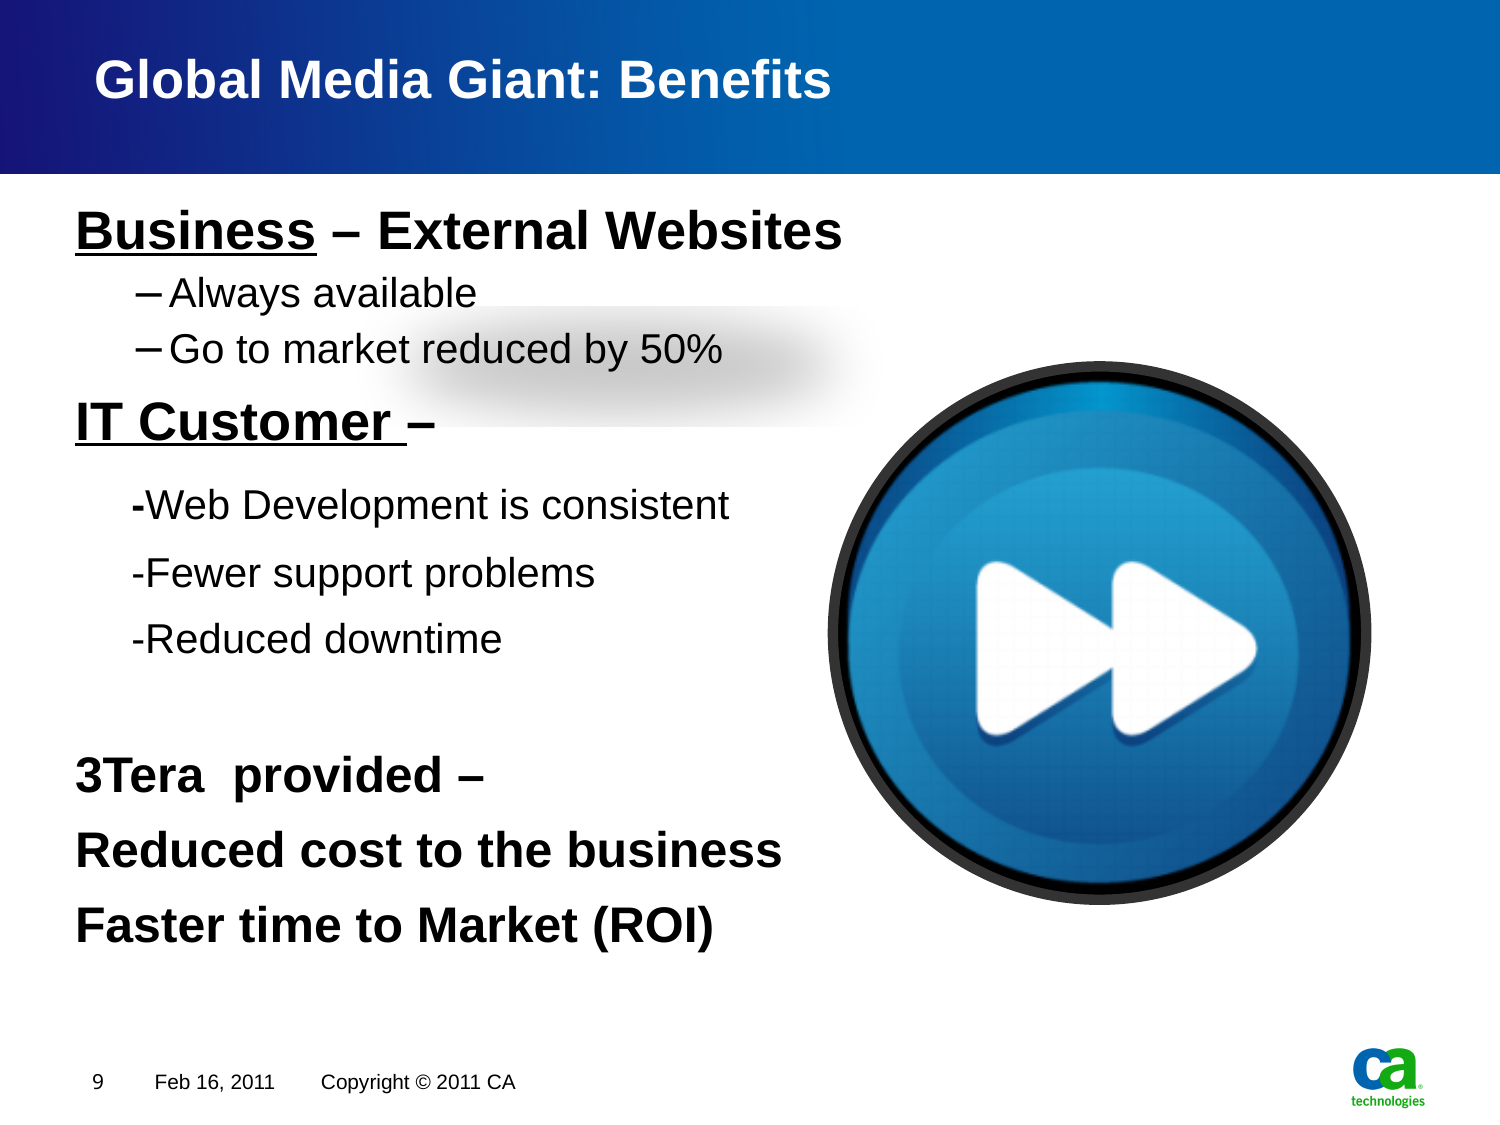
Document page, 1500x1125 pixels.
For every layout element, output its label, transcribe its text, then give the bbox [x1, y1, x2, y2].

footer Feb 16, 2011 Copyright © 2011 CA [140, 1061, 1276, 1122]
title Global Media Giant: Benefits [94, 51, 1427, 119]
picture [832, 366, 1367, 900]
picture [0, 0, 1500, 174]
picture [1347, 1043, 1429, 1113]
slide_number 9 [77, 1061, 140, 1122]
list Business – External Websites Always available Go to market reduced by 50% IT Customer – -Web Development is consistent -Fewer support problems -Reduced downtime 3Tera provided – Reduced cost to the business Faster time to Market (ROI) [74, 202, 910, 1060]
